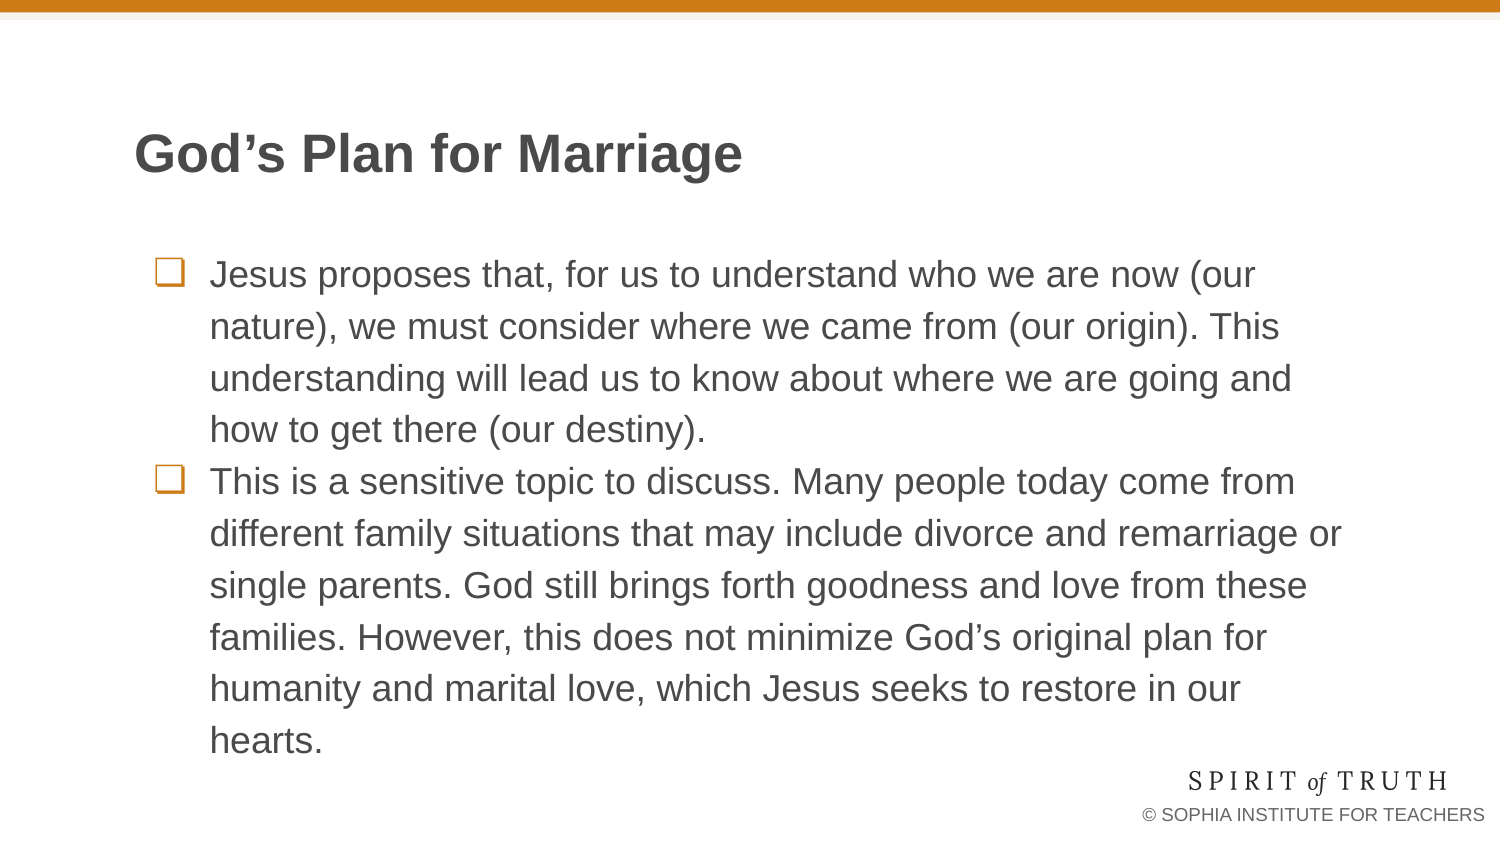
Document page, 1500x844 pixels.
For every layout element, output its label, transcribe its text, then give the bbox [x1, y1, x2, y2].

title God’s Plan for Marriage [119, 103, 1381, 192]
list Jesus proposes that, for us to understand who we are now (our nature), we must consider where we came from (our origin). This understanding will lead us to know about where we are going and how to get there (our destiny). This is a sensitive topic to discuss. Many people today come from different family situations that may include divorce and remarriage or single parents. God still brings forth goodness and love from these families. However, this does not minimize God’s original plan for humanity and marital love, which Jesus seeks to restore in our hearts. [119, 228, 1381, 755]
picture [1186, 768, 1449, 797]
